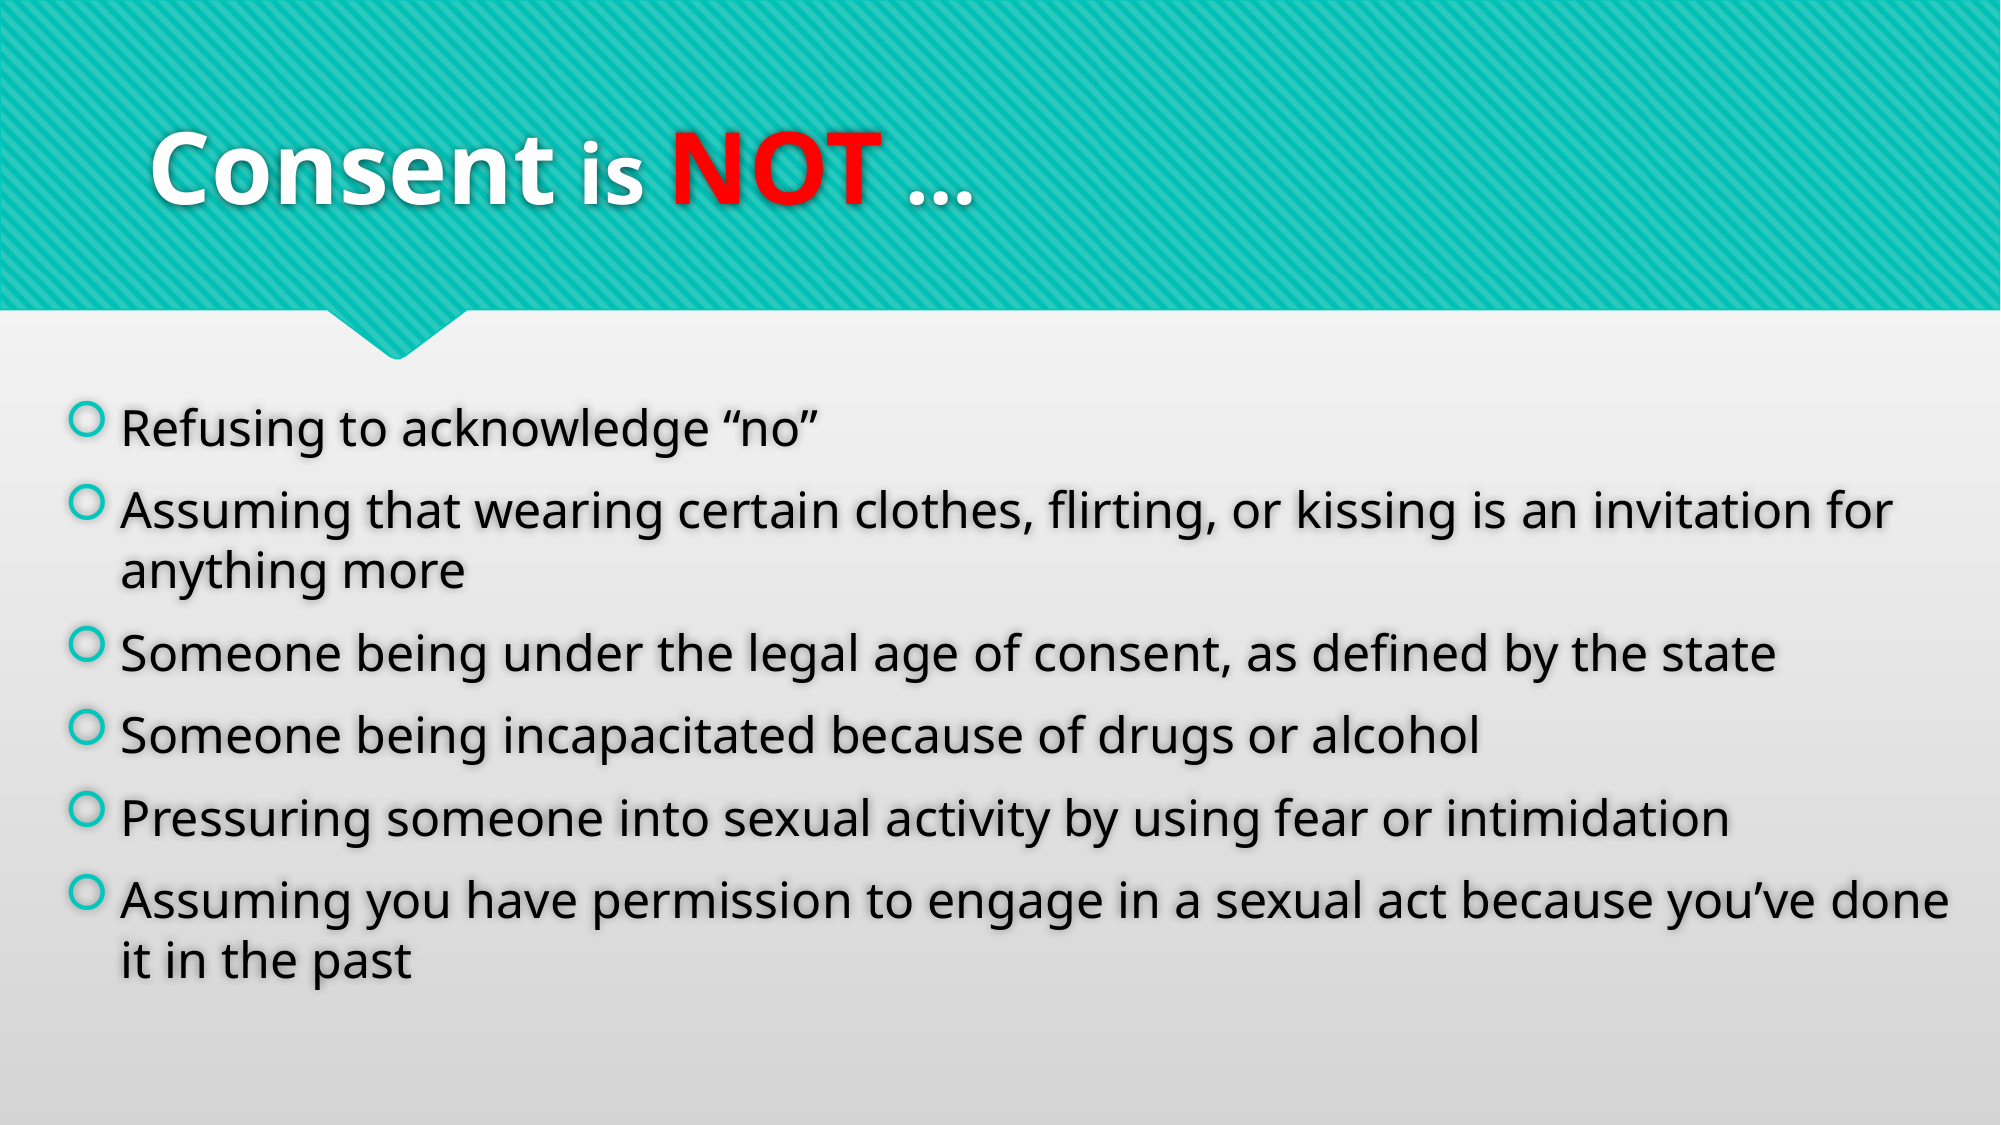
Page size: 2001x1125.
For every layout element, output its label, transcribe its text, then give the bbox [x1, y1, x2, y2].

title Consent is NOT … [132, 73, 1868, 233]
list Refusing to acknowledge “no” Assuming that wearing certain clothes, flirting, or kissing is an invitation for anything more Someone being under the legal age of consent, as defined by the state Someone being incapacitated because of drugs or alcohol Pressuring someone into sexual activity by using fear or intimidation Assuming you have permission to engage in a sexual act because you’ve done it in the past [49, 364, 1970, 1103]
